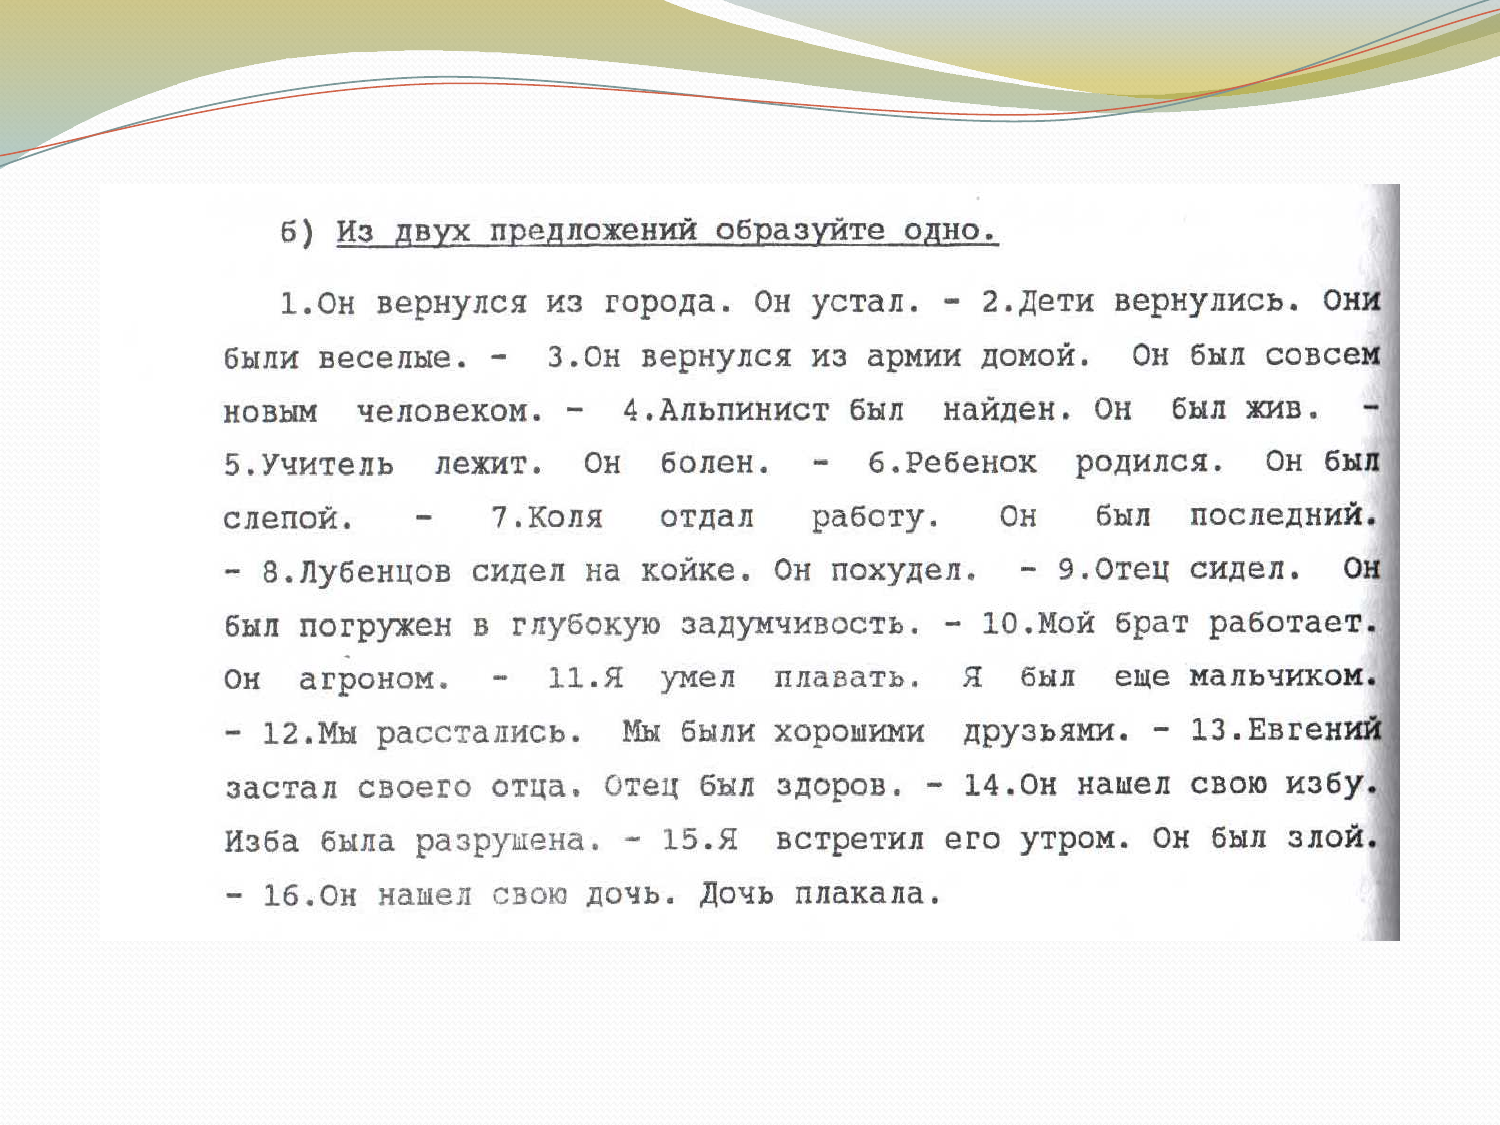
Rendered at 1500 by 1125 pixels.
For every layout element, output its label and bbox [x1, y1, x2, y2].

picture [100, 184, 1400, 941]
